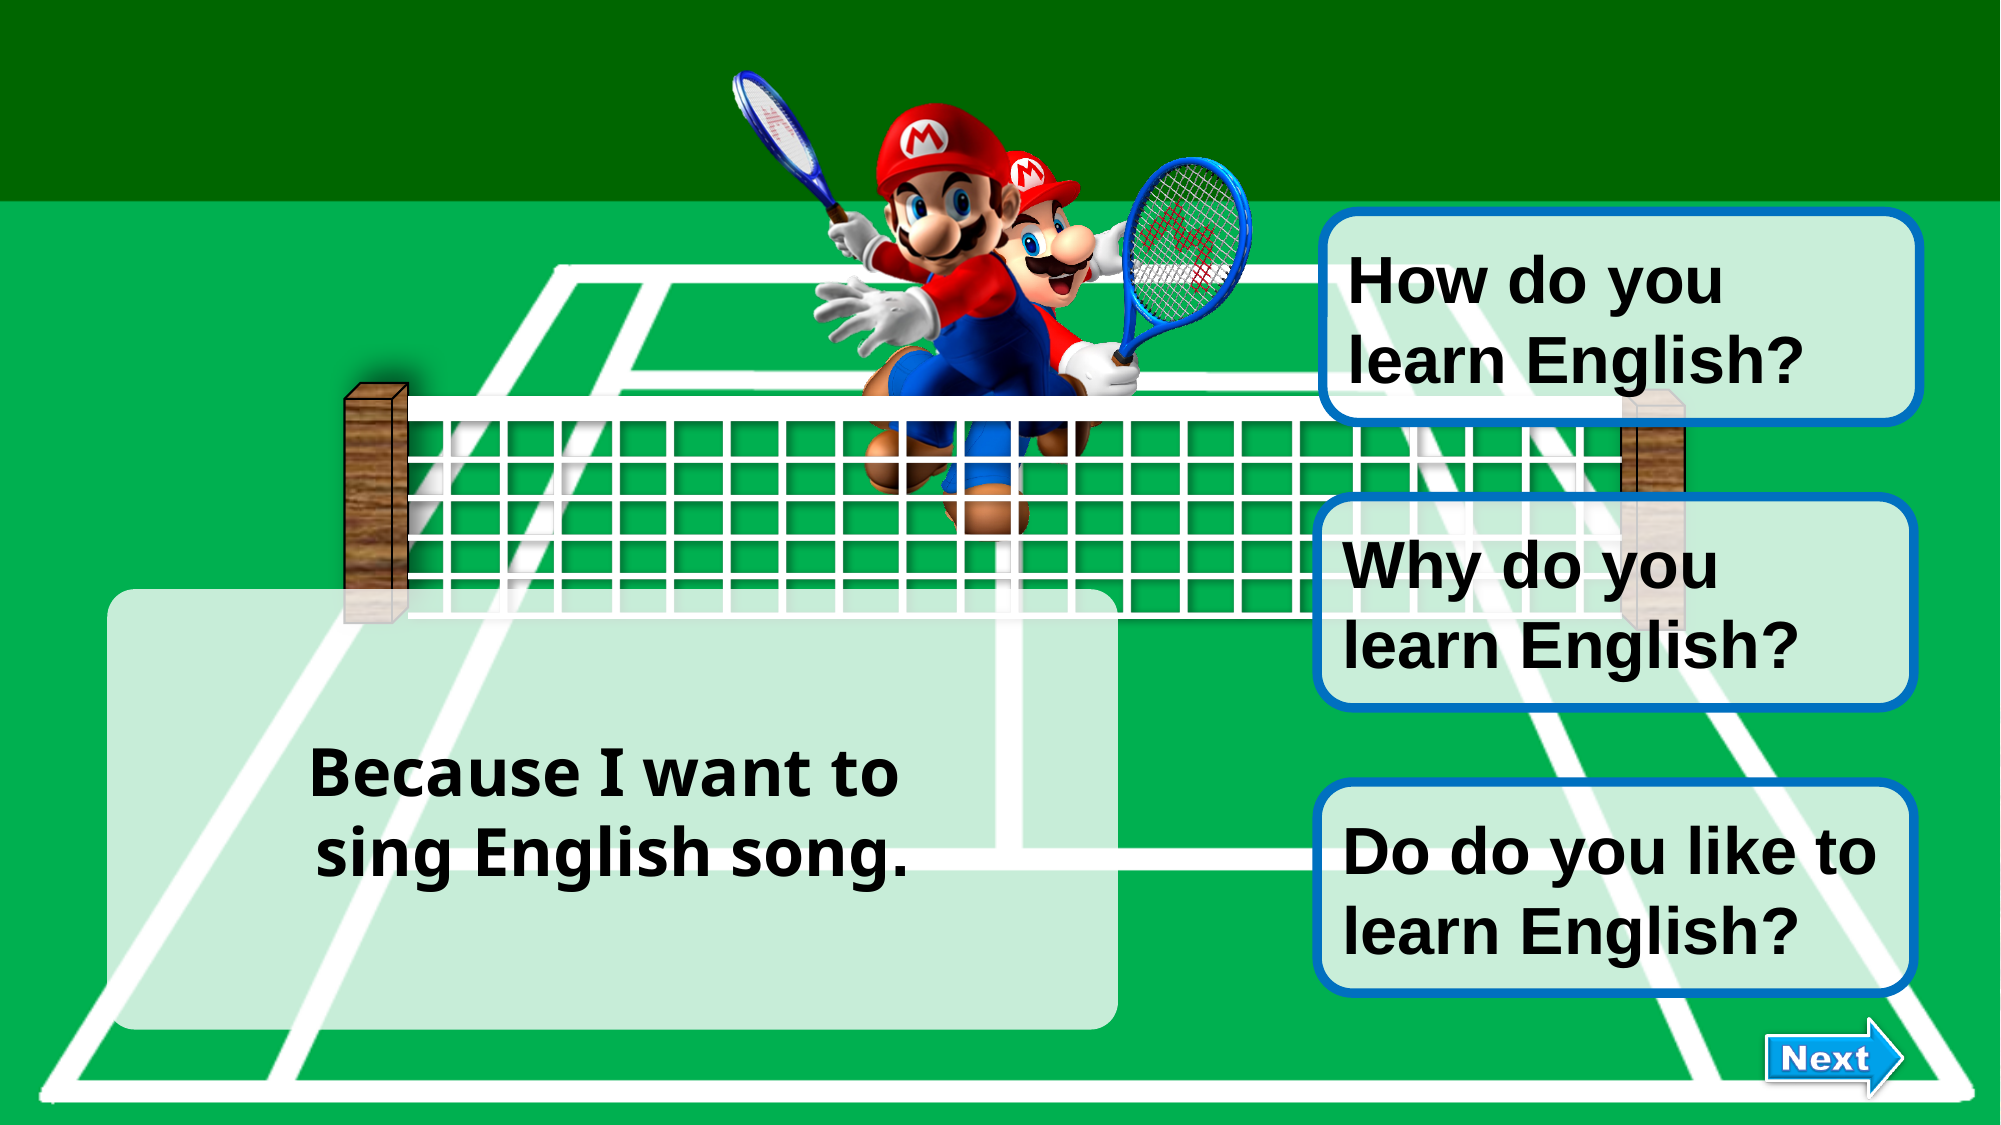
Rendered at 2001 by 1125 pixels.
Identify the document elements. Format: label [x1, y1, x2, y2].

picture [0, 0, 2001, 1125]
text_box [344, 382, 1685, 630]
